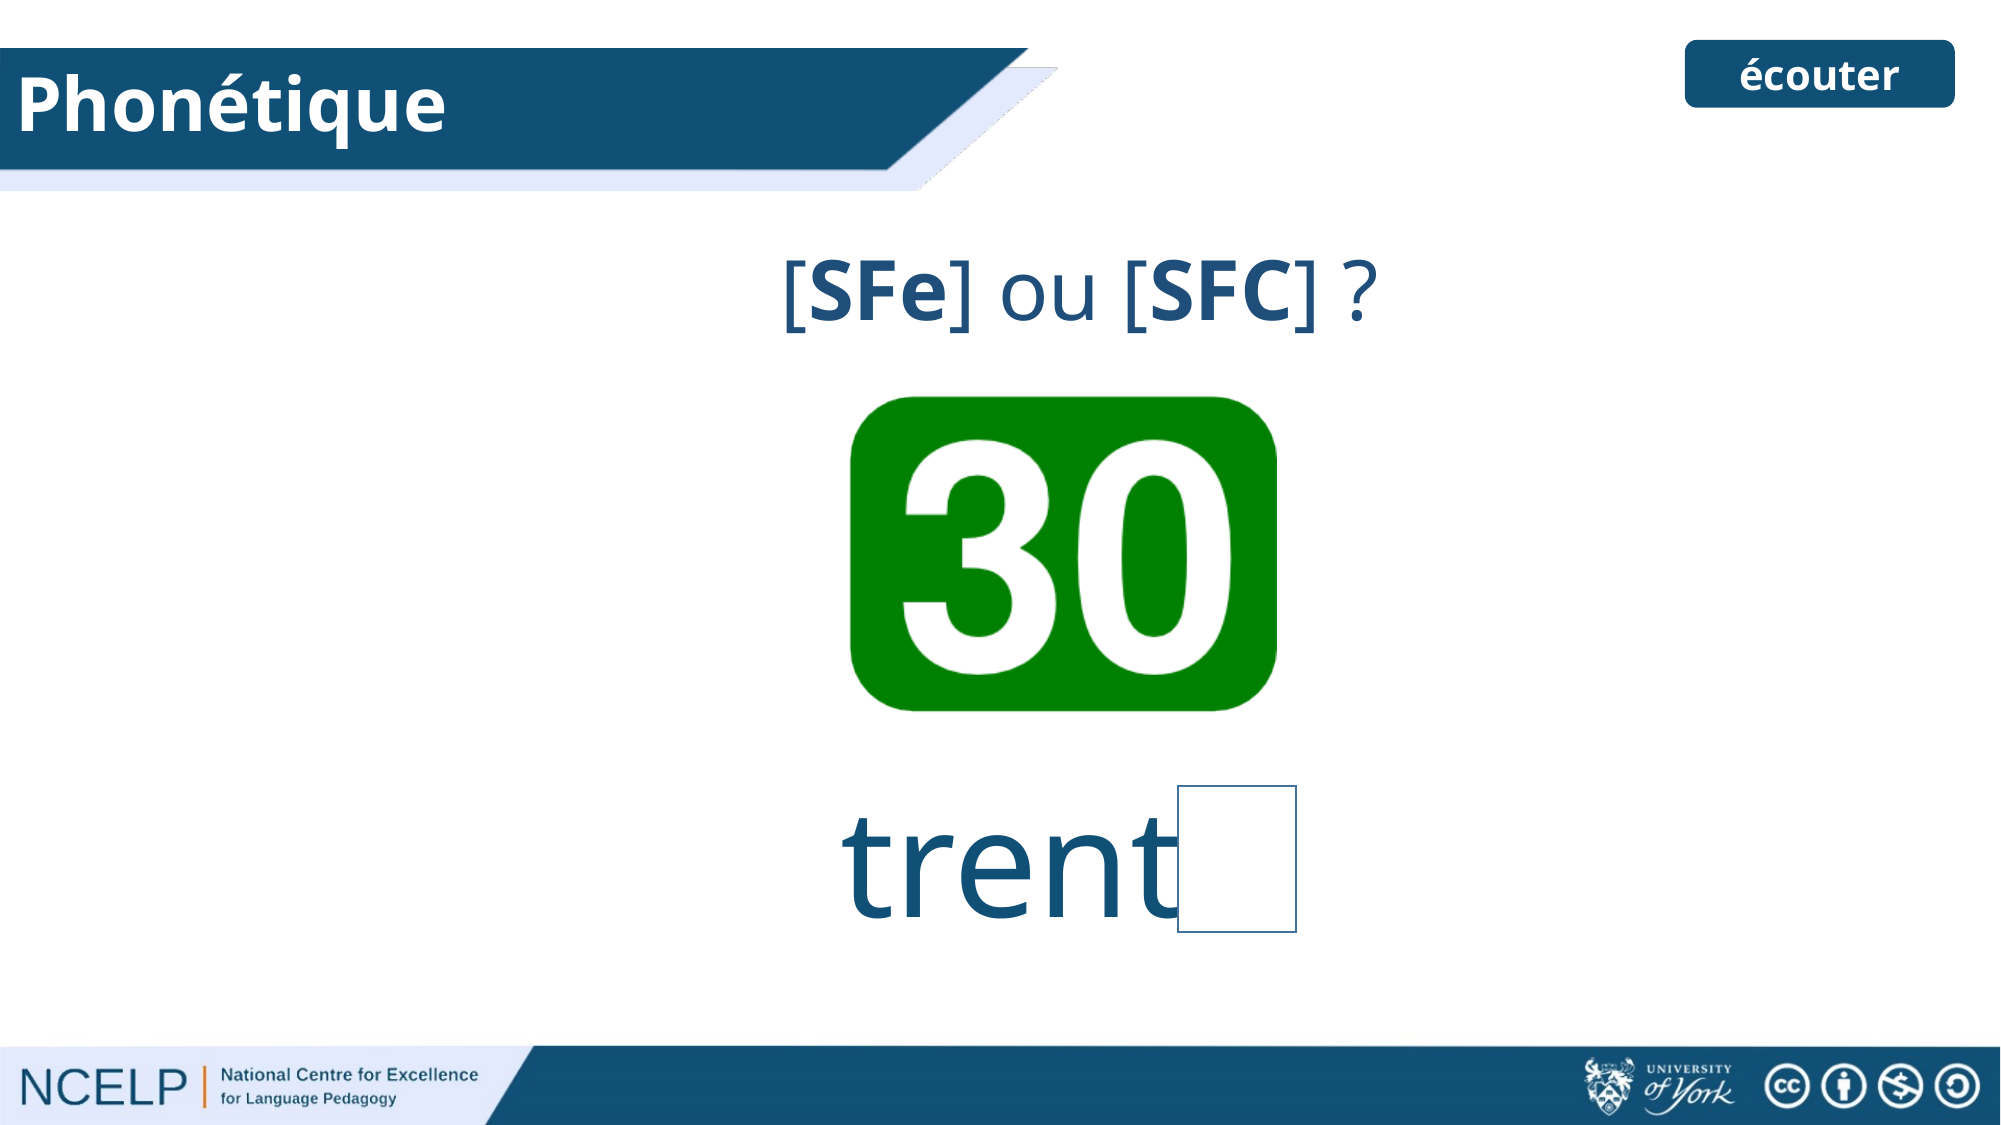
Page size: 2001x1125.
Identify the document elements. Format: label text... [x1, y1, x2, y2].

text_box [SFe] ou [SFC] ? [765, 229, 1429, 345]
text_box [1177, 786, 1297, 932]
picture [0, 0, 2001, 1125]
text_box trente [641, 760, 1468, 956]
text_box écouter [1685, 40, 1954, 107]
